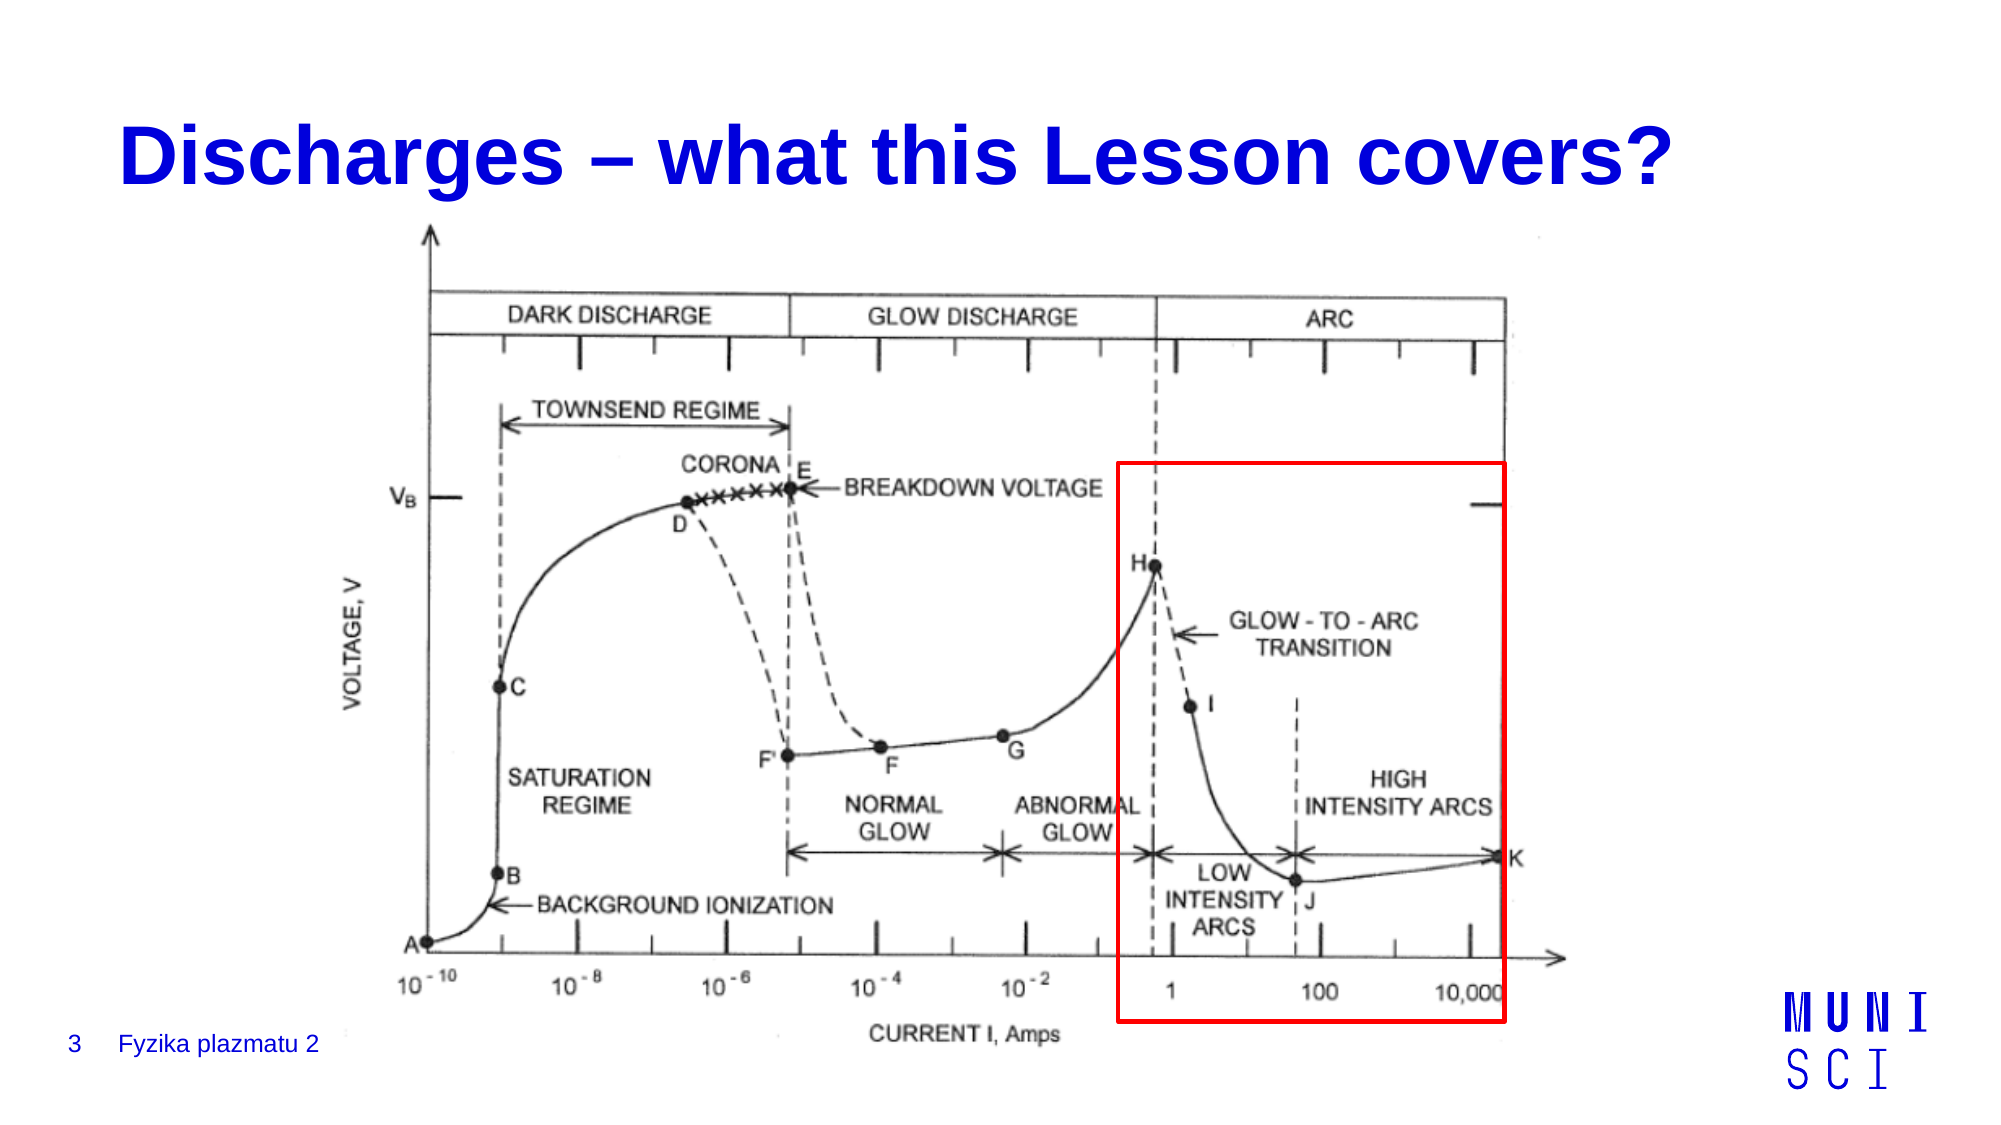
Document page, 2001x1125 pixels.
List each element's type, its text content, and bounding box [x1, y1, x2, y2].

title Discharges – what this Lesson covers? [118, 118, 1883, 193]
slide_number 3 [67, 1021, 110, 1063]
footer Fyzika plazmatu 2 [118, 1021, 318, 1063]
picture [323, 217, 1593, 1064]
